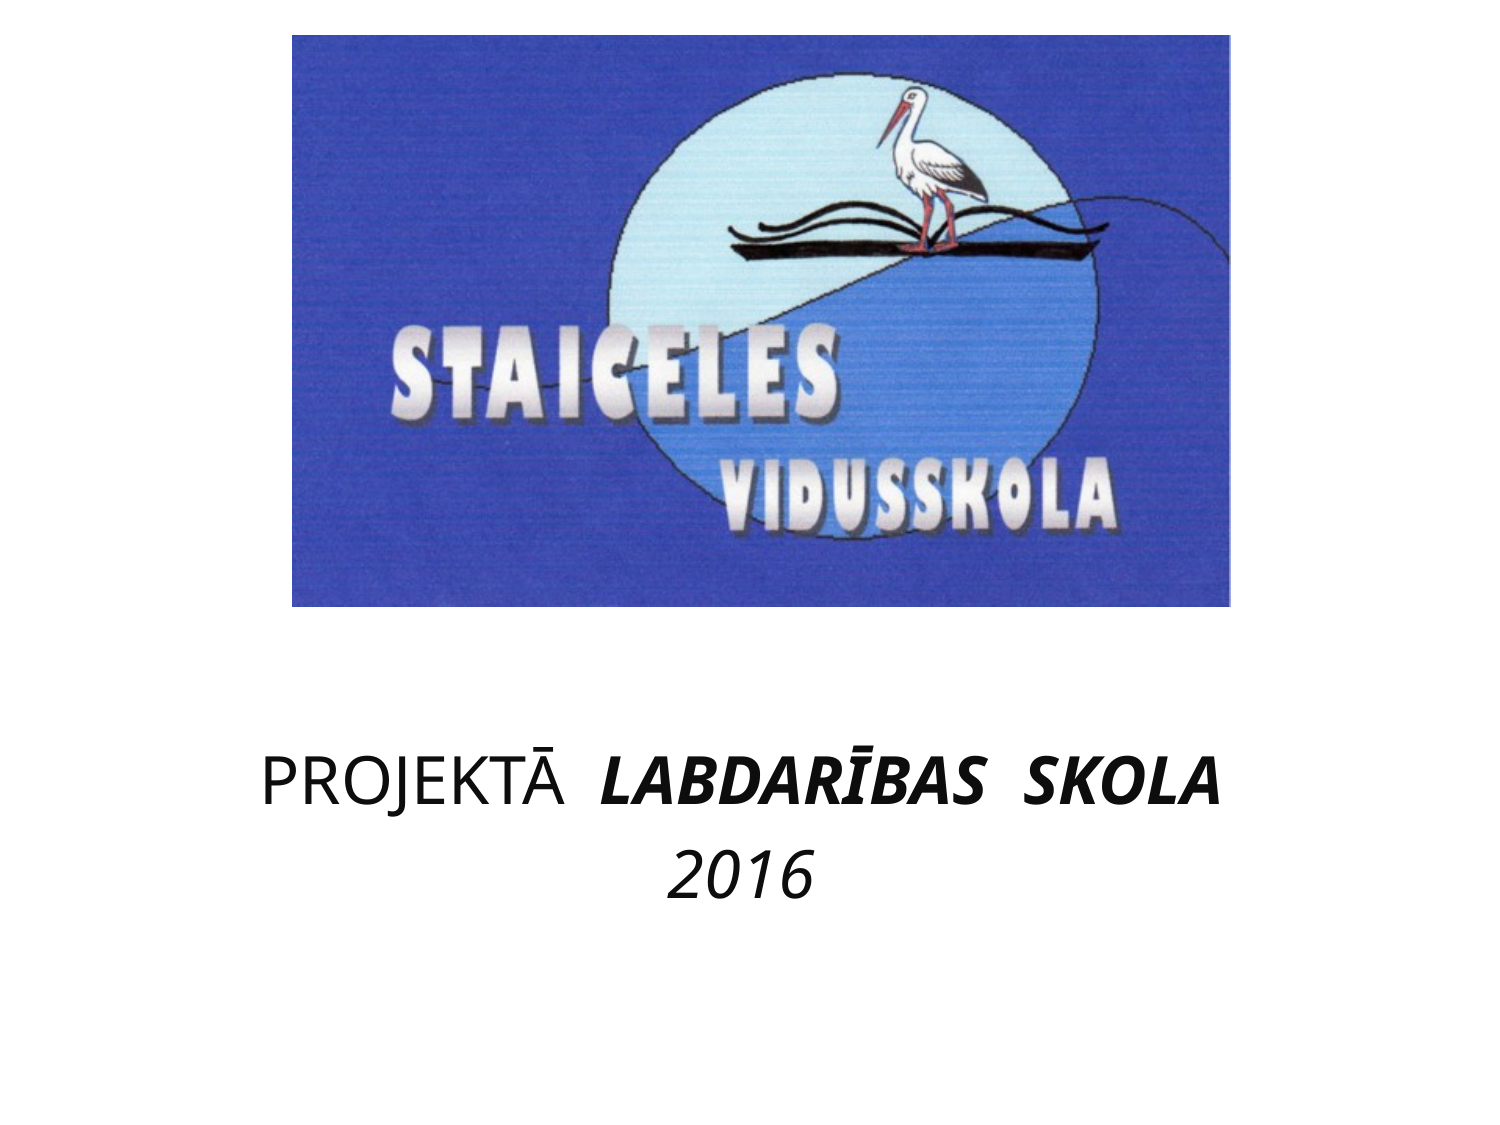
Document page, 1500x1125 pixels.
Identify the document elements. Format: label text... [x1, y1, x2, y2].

picture [292, 34, 1231, 608]
subtitle PROJEKTĀ LABDARĪBAS SKOLA 2016 [225, 637, 1275, 925]
